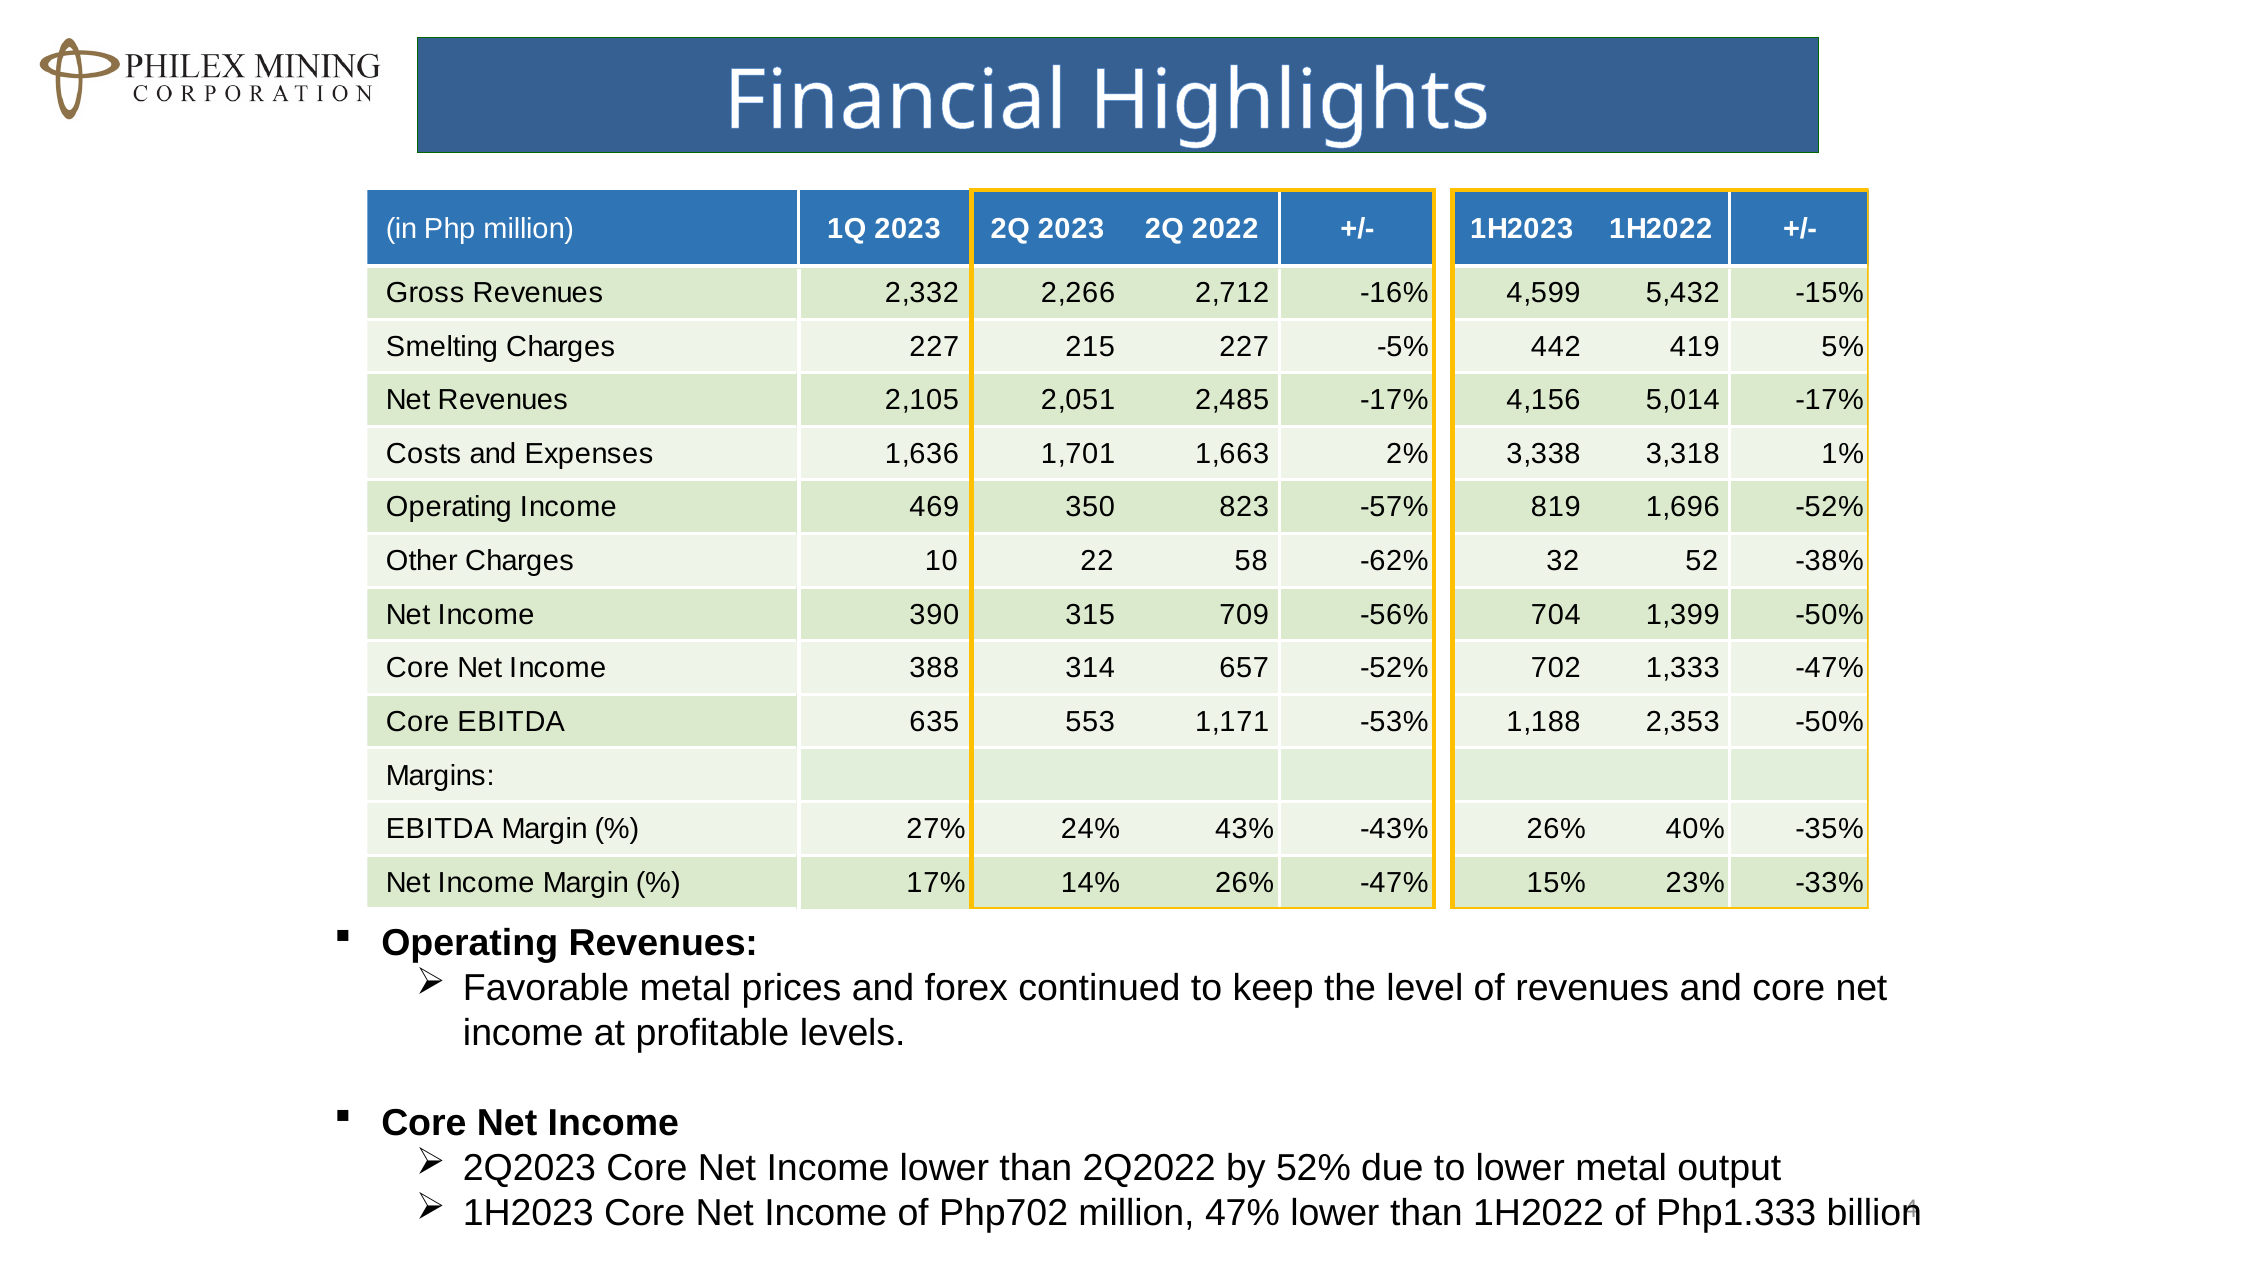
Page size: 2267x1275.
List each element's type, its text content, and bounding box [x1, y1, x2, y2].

picture [365, 188, 1871, 911]
text_box Operating Revenues: Favorable metal prices and forex continued to keep the level of revenues and core net income at profitable levels. Core Net Income 2Q2023 Core Net Income lower than 2Q2022 by 52% due to lower metal output 1H2023 Core Net Income of Php702 million, 47% lower than 1H2022 of Php1.333 billion [319, 911, 1995, 1241]
text_box Financial Highlights [417, 37, 1819, 153]
picture [0, 7, 421, 154]
